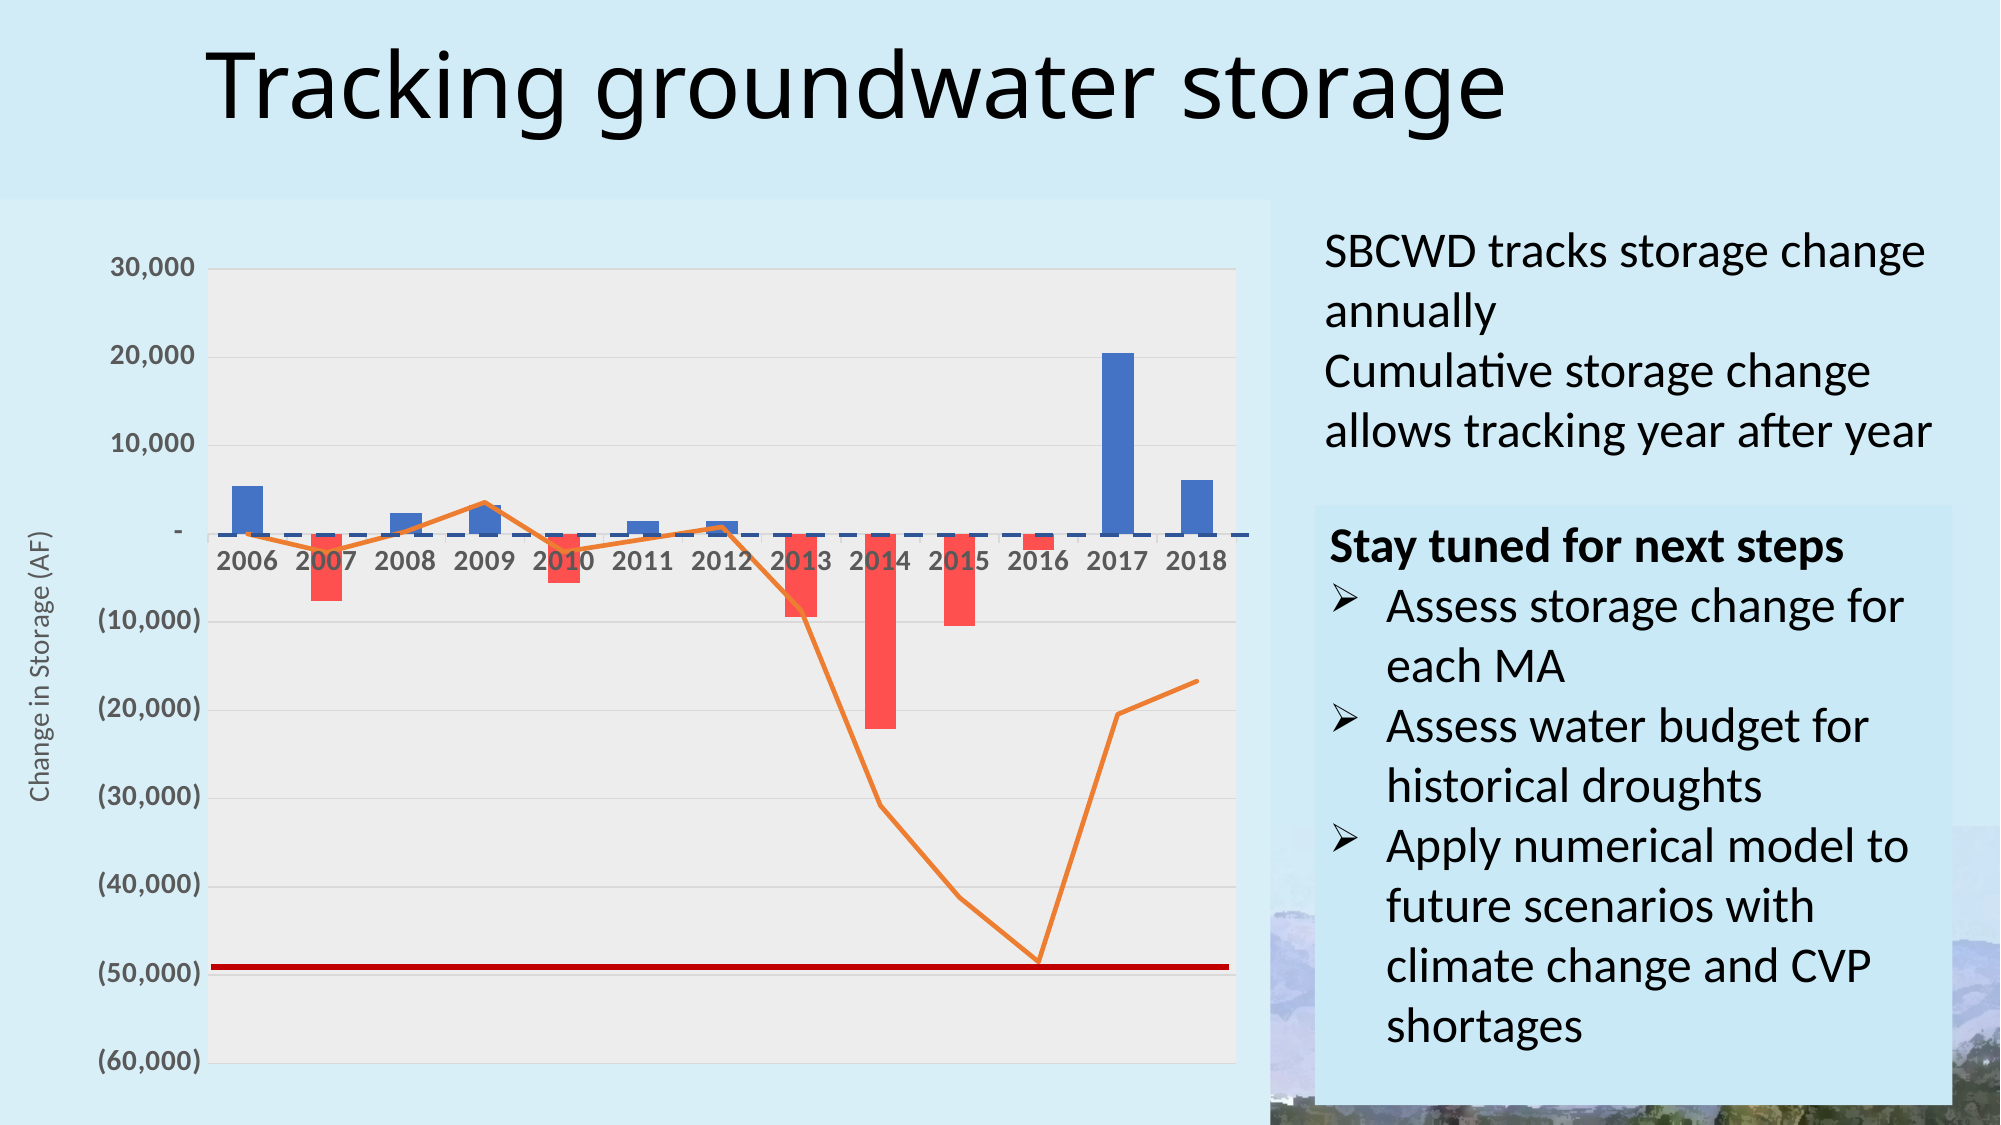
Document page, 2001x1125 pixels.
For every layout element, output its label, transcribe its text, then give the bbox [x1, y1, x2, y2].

text_box SBCWD tracks storage change annually Cumulative storage change allows tracking year after year [1309, 210, 1984, 465]
title Tracking groundwater storage [190, 0, 1916, 198]
text_box Stay tuned for next steps Assess storage change for each MA Assess water budget for historical droughts Apply numerical model to future scenarios with climate change and CVP shortages [1314, 505, 1953, 1106]
picture [1271, 826, 2000, 1125]
chart [0, 199, 1271, 1125]
